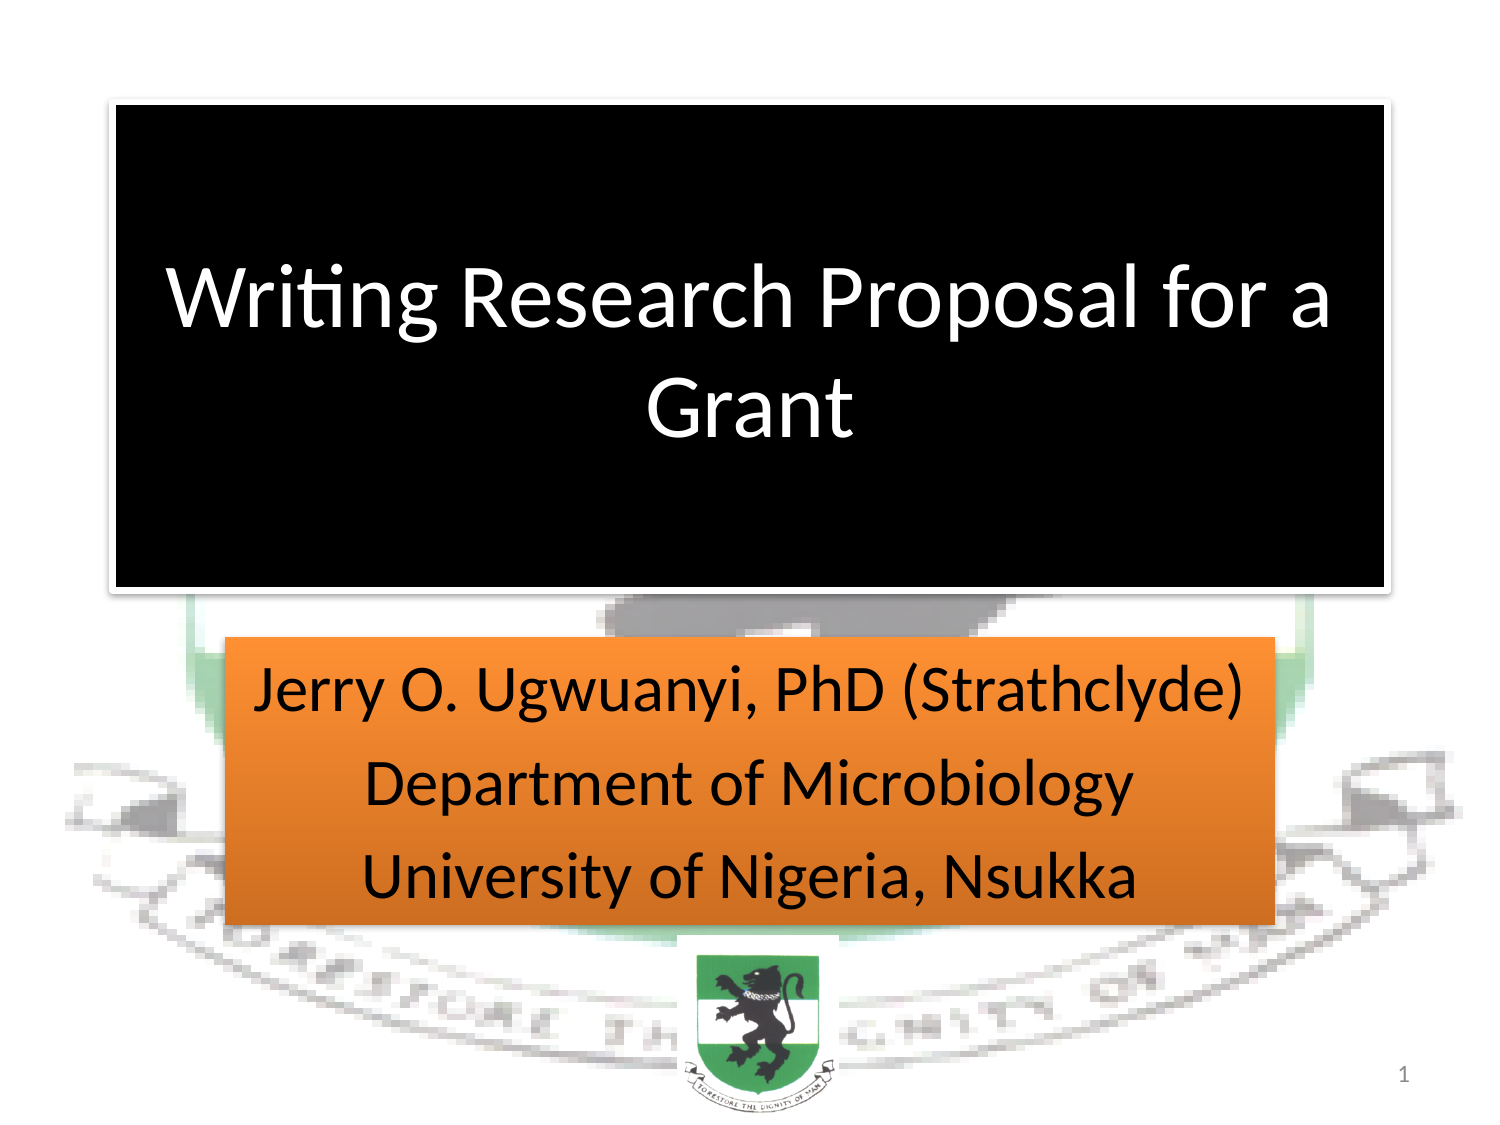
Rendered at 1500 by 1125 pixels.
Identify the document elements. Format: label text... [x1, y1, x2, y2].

slide_number 1 [1074, 1042, 1425, 1103]
title Writing Research Proposal for a Grant [109, 99, 1391, 594]
subtitle Jerry O. Ugwuanyi, PhD (Strathclyde) Department of Microbiology University of Nigeria, Nsukka [225, 637, 1275, 925]
picture [677, 935, 839, 1121]
